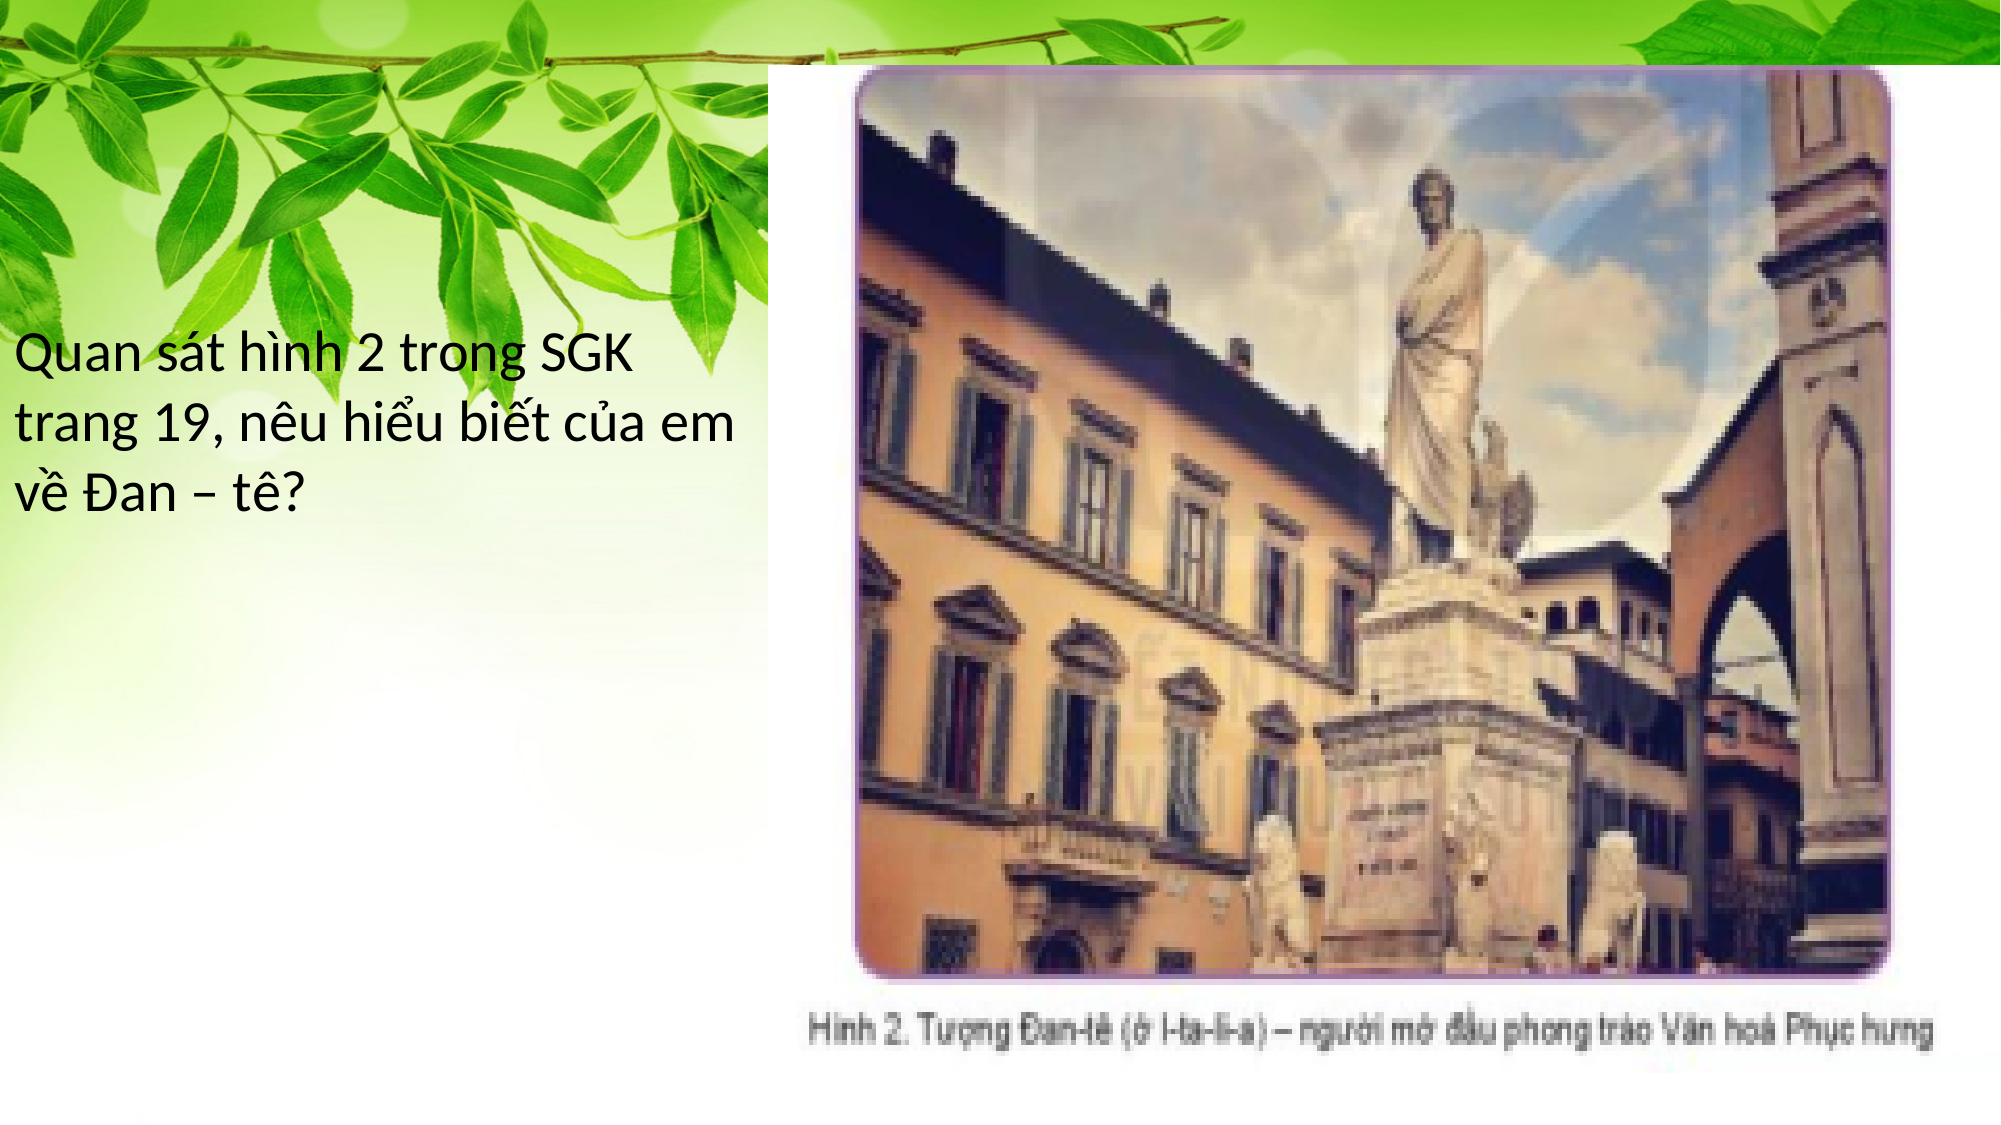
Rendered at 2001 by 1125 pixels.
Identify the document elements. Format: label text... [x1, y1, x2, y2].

picture [0, 0, 2001, 1125]
text_box Quan sát hình 2 trong SGK trang 19, nêu hiểu biết của em về Đan – tê? [0, 305, 762, 531]
